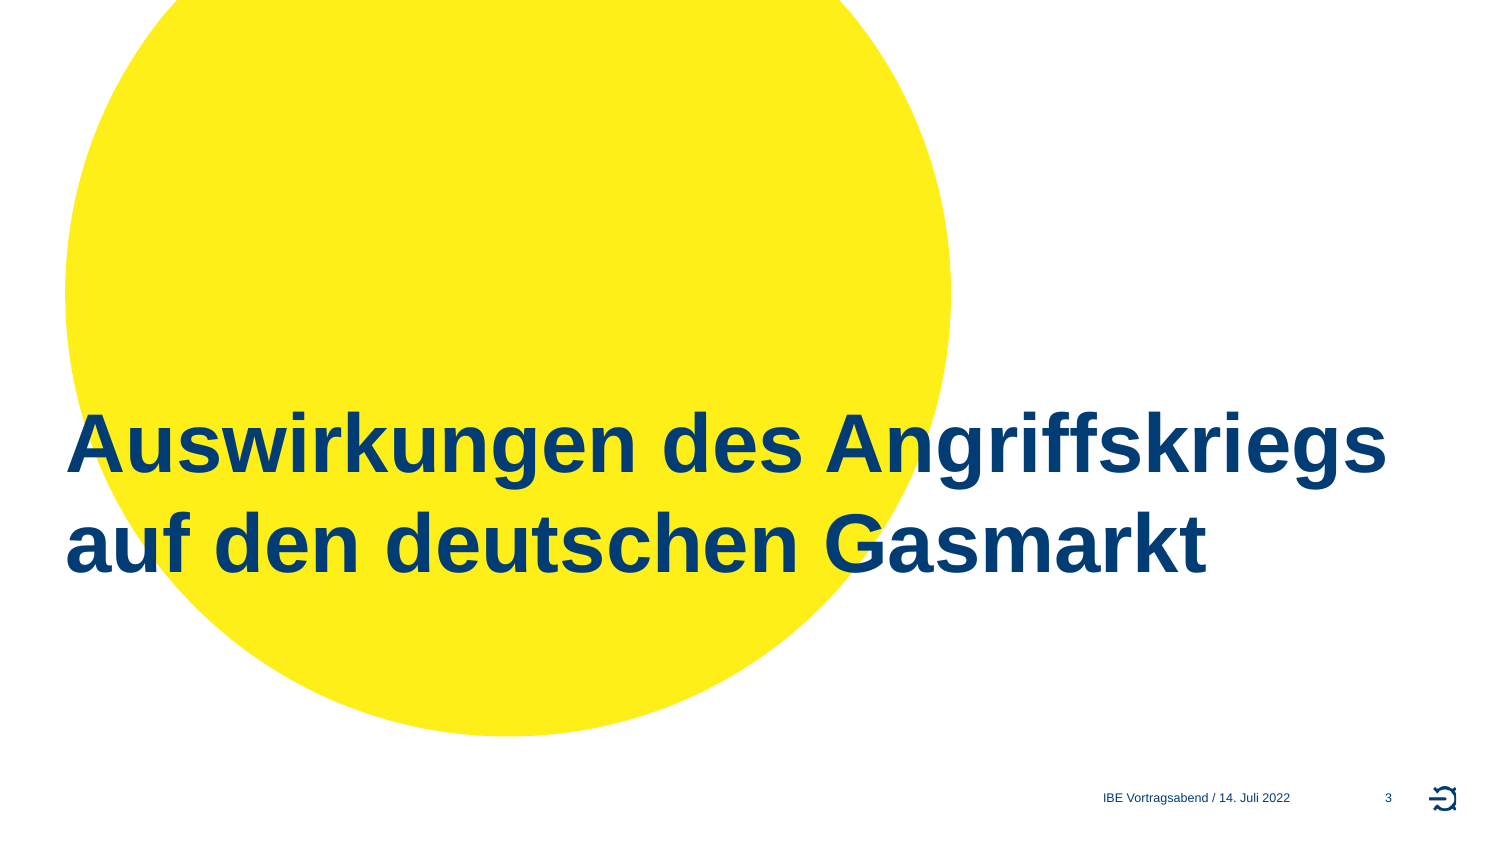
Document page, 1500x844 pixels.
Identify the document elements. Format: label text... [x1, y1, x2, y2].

slide_number 3 [1335, 787, 1392, 806]
picture [1429, 786, 1457, 811]
footer IBE Vortragsabend / 14. Juli 2022 [728, 787, 1291, 806]
title Auswirkungen des Angriffskriegs auf den deutschen Gasmarkt [65, 441, 1435, 590]
